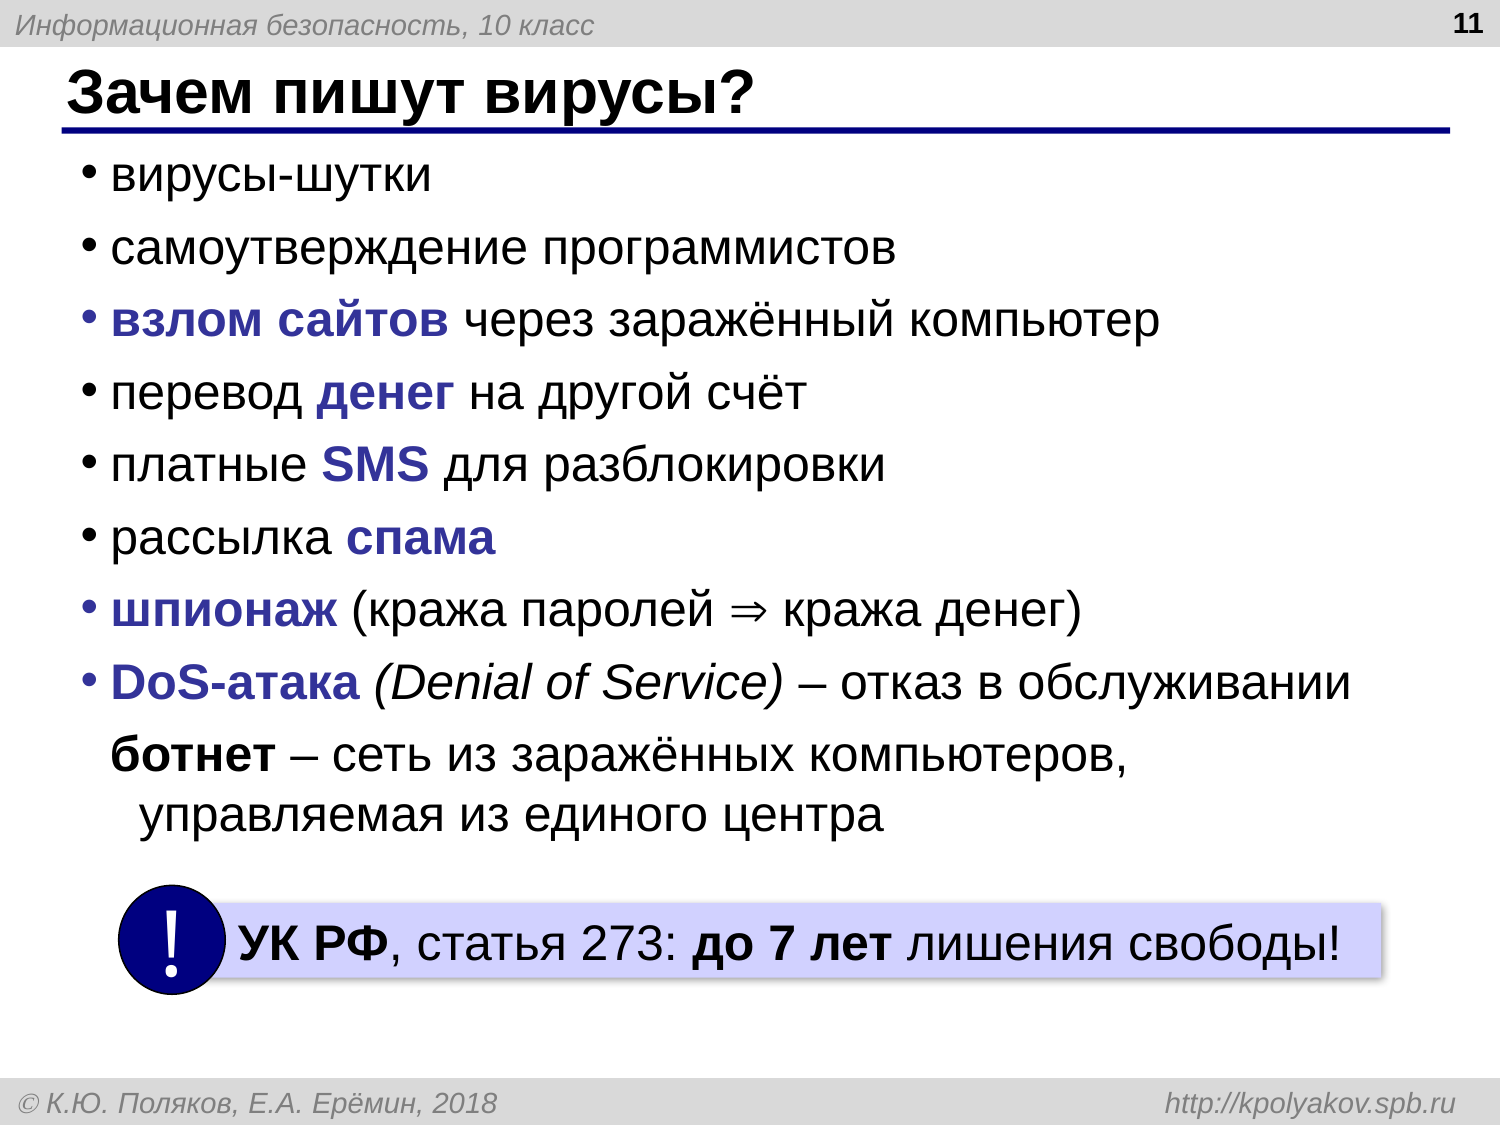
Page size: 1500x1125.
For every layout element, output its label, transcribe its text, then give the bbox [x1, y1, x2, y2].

title Зачем пишут вирусы? [51, 49, 1425, 127]
text_box вирусы-шутки самоутверждение программистов взлом сайтов через заражённый компьютер перевод денег на другой счёт платные SMS для разблокировки рассылка спама шпионаж (кража паролей  кража денег) DoS-атака (Denial of Service) – отказ в обслуживании ботнет – сеть из заражённых компьютеров, управляемая из единого центра [65, 134, 1455, 850]
slide_number 11 [1148, 0, 1500, 75]
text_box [118, 885, 1382, 995]
